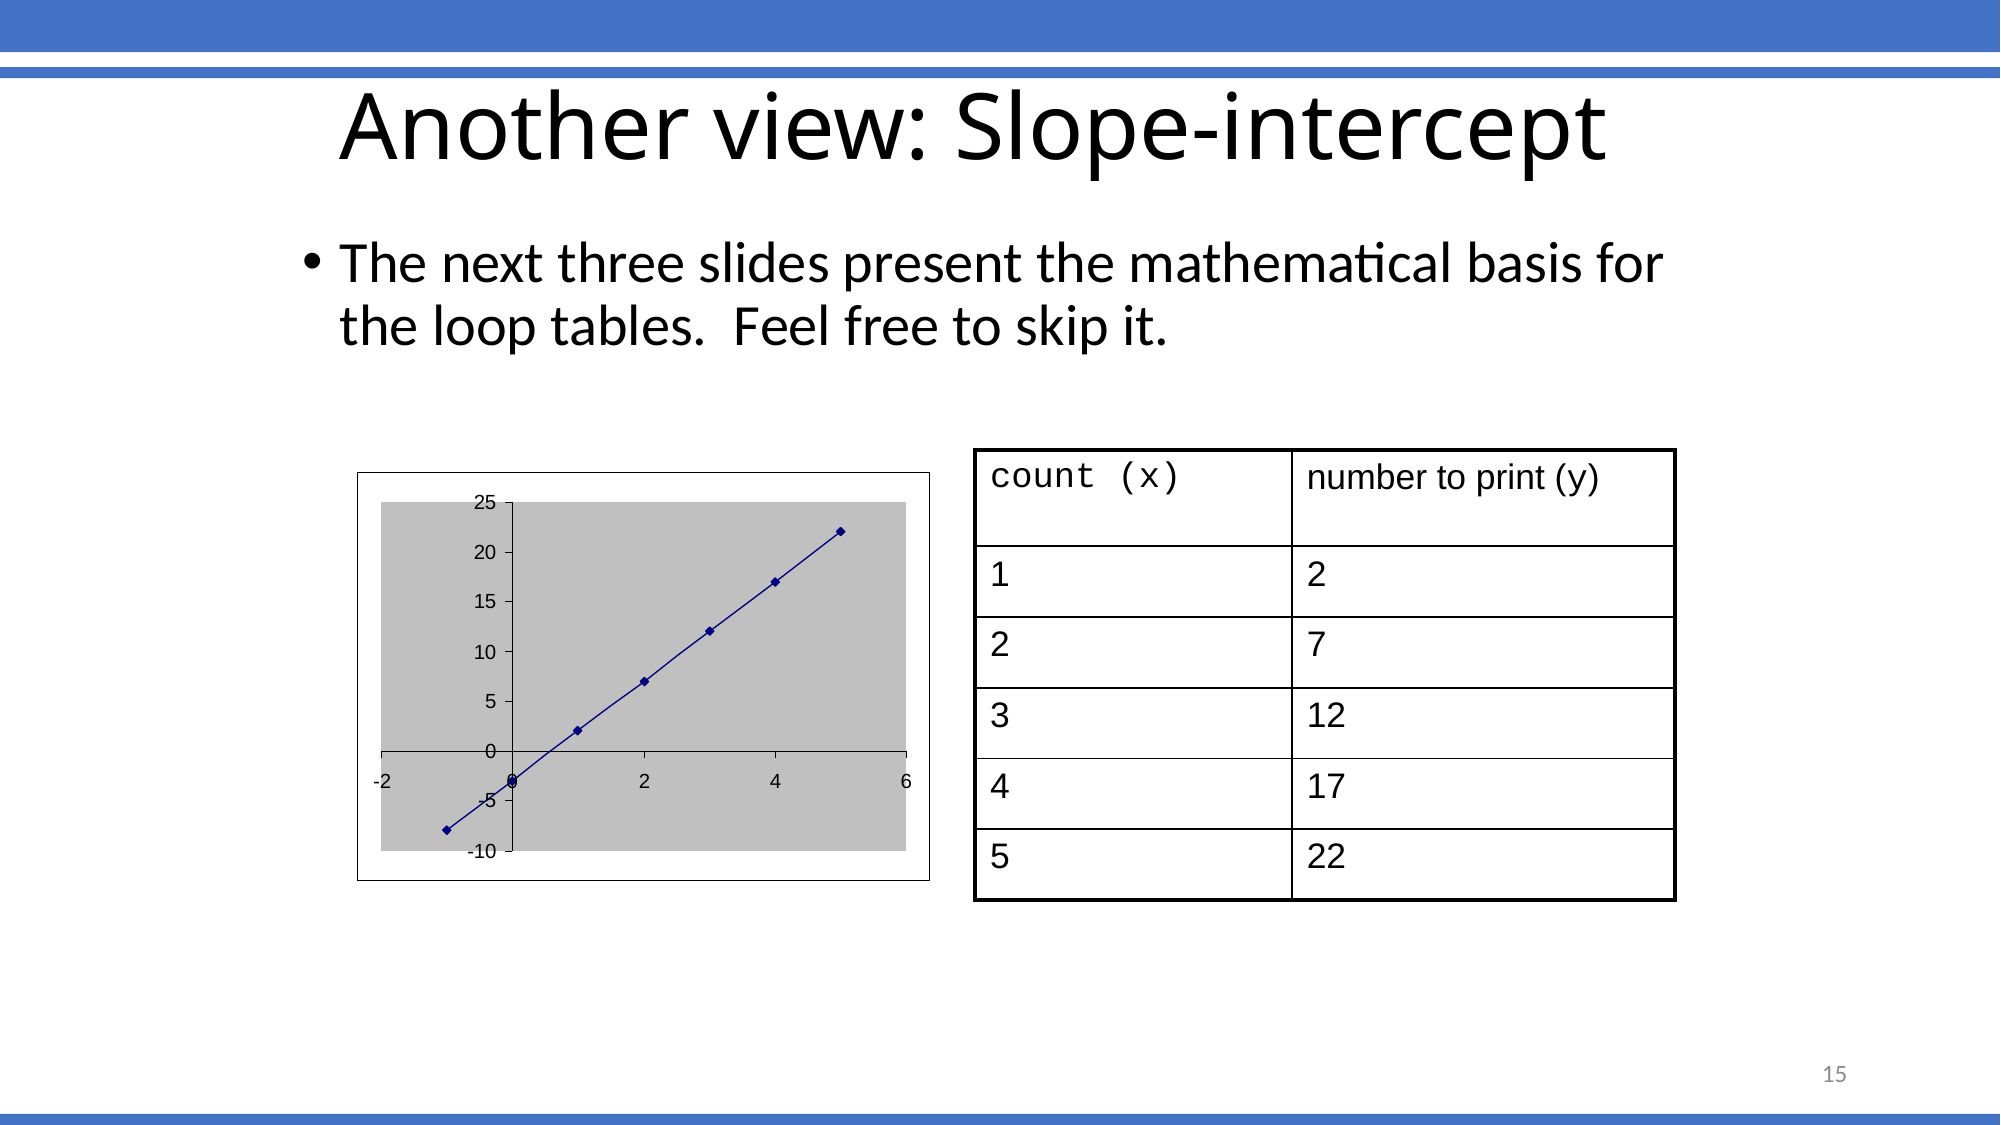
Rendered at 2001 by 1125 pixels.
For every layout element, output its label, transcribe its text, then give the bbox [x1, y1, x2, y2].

table_cell 22 [1293, 830, 1673, 898]
table_cell 2 [977, 618, 1291, 687]
table_header count (x) [977, 452, 1291, 545]
table_header number to print (y) [1293, 452, 1673, 545]
table_cell 2 [1293, 547, 1673, 616]
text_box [349, 464, 938, 888]
table_cell 4 [977, 759, 1291, 828]
slide_number 15 [1412, 1042, 1863, 1103]
table_cell 17 [1293, 759, 1673, 828]
list The next three slides present the mathematical basis for the loop tables. Feel free to skip it. [287, 224, 1750, 375]
title Another view: Slope-intercept [324, 72, 1713, 188]
table_cell 12 [1293, 689, 1673, 758]
table_cell 1 [977, 547, 1291, 616]
table_cell 7 [1293, 618, 1673, 687]
table_cell 3 [977, 689, 1291, 758]
table_cell 5 [977, 830, 1291, 898]
